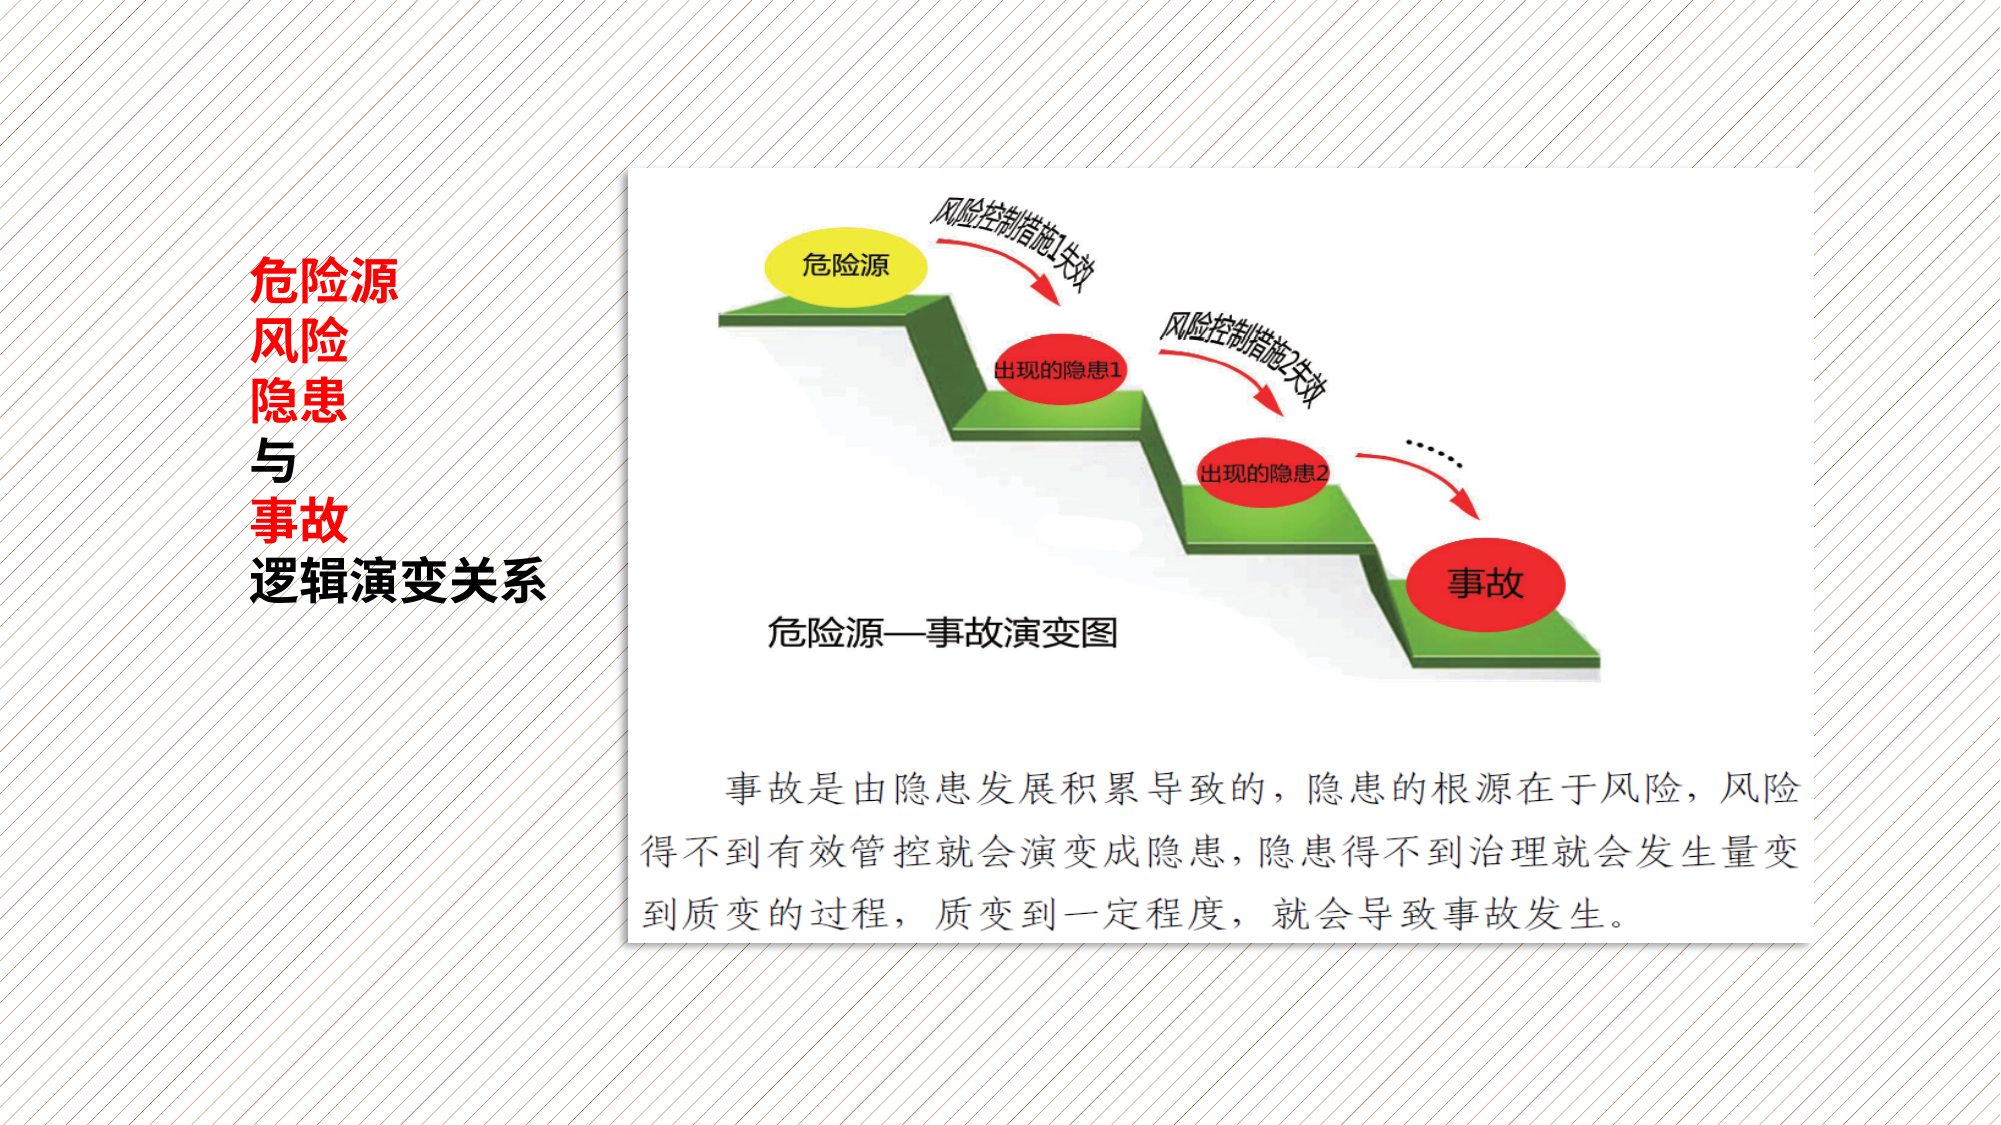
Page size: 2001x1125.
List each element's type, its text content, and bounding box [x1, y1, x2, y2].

text_box 危险源 风险 隐患 与 事故 逻辑演变关系 [234, 182, 1814, 973]
picture [628, 168, 1814, 943]
